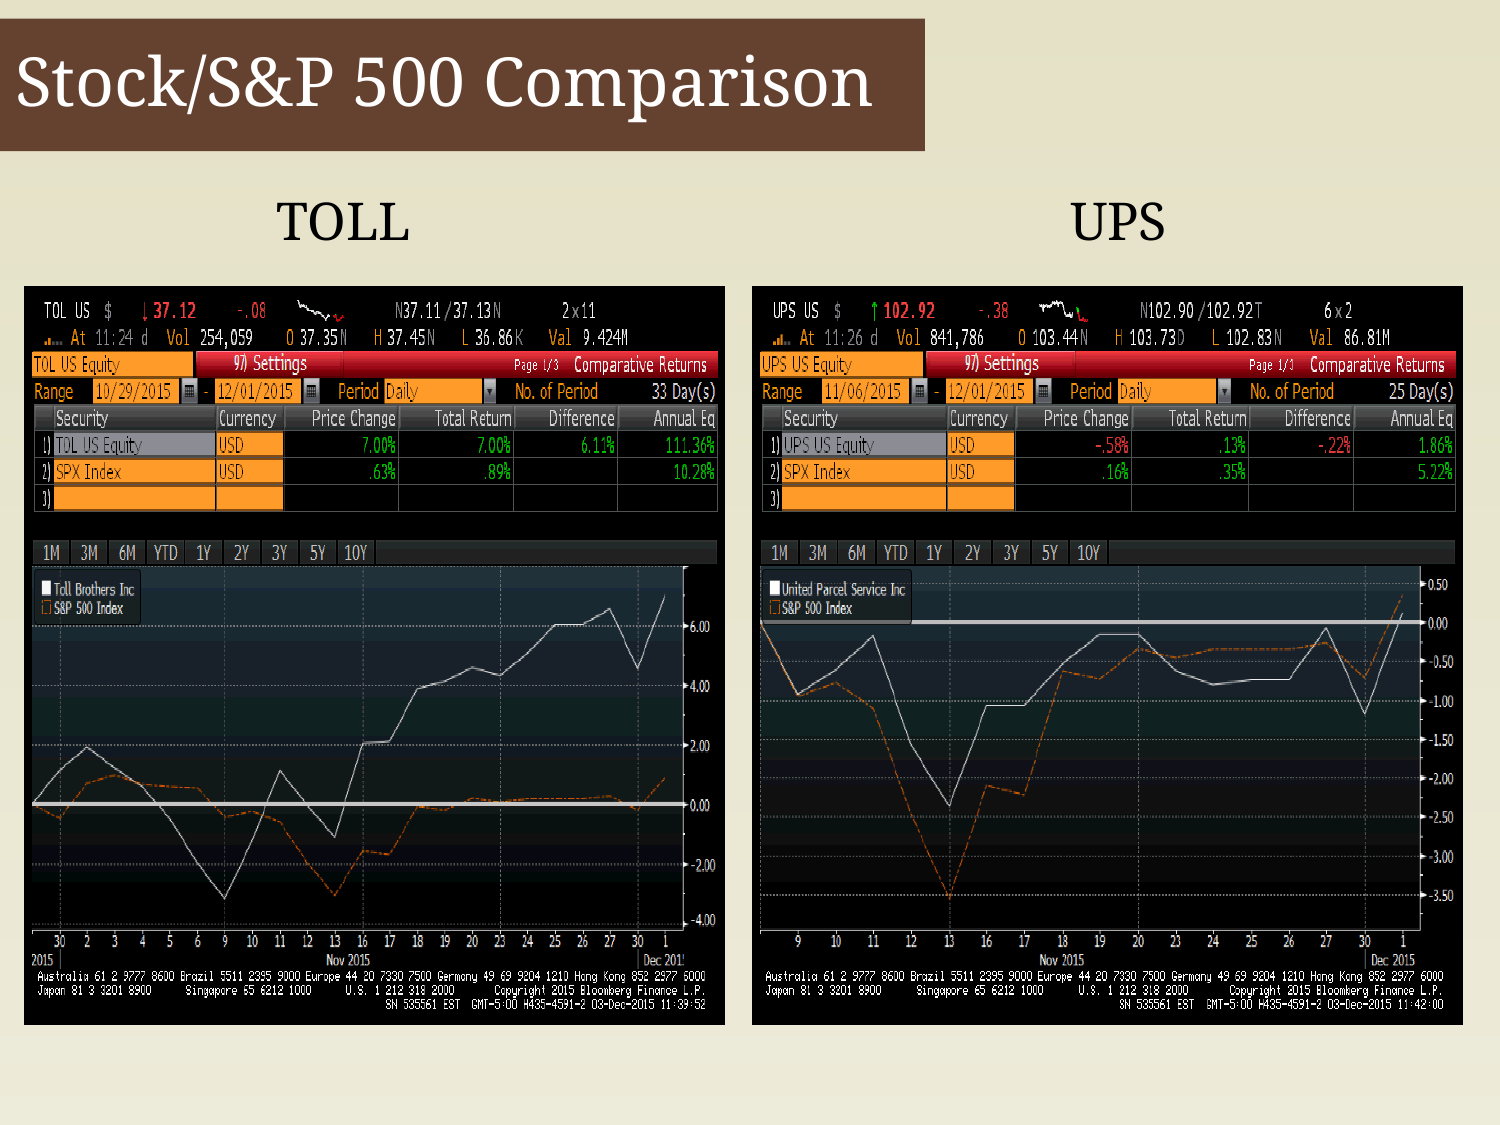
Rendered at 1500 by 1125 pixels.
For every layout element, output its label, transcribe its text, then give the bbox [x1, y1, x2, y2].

text_box TOLL [149, 180, 538, 258]
text_box Stock/S&P 500 Comparison [0, 18, 925, 152]
picture [24, 286, 726, 1026]
picture [751, 286, 1463, 1026]
text_box UPS [924, 180, 1313, 258]
